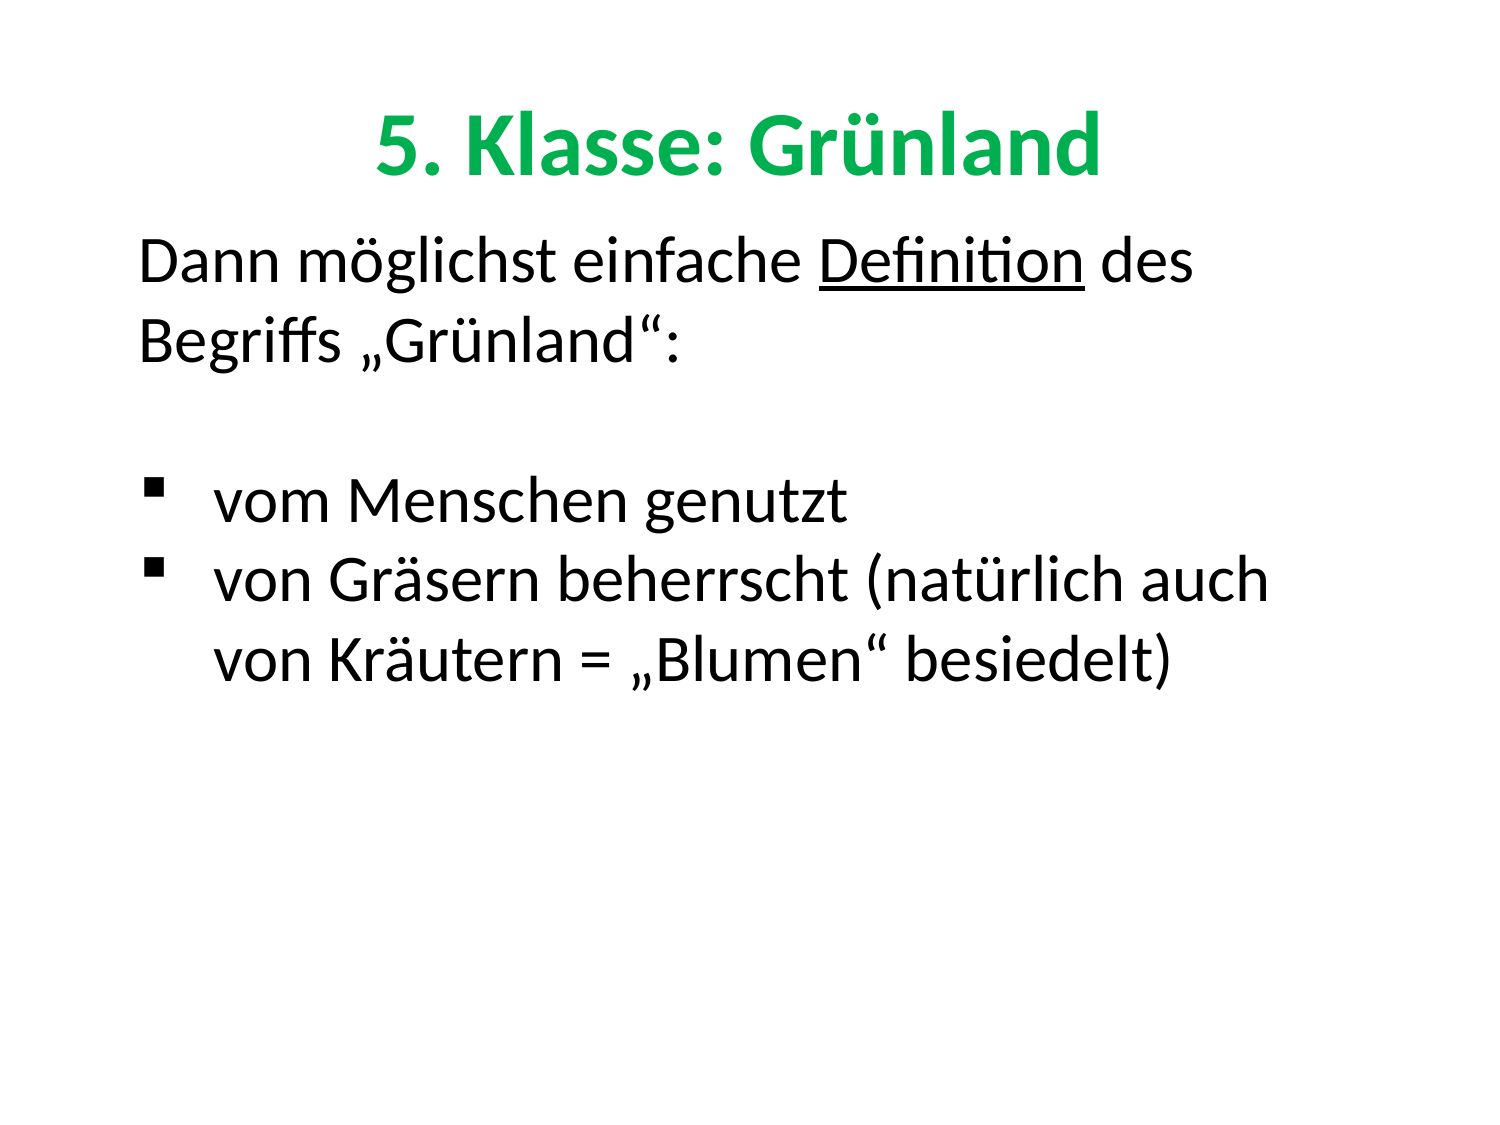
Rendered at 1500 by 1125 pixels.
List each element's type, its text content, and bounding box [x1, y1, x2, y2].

text_box Dann möglichst einfache Definition des Begriffs „Grünland“: vom Menschen genutzt von Gräsern beherrscht (natürlich auch von Kräutern = „Blumen“ besiedelt) [123, 208, 1365, 703]
title 5. Klasse: Grünland [75, 45, 1425, 233]
